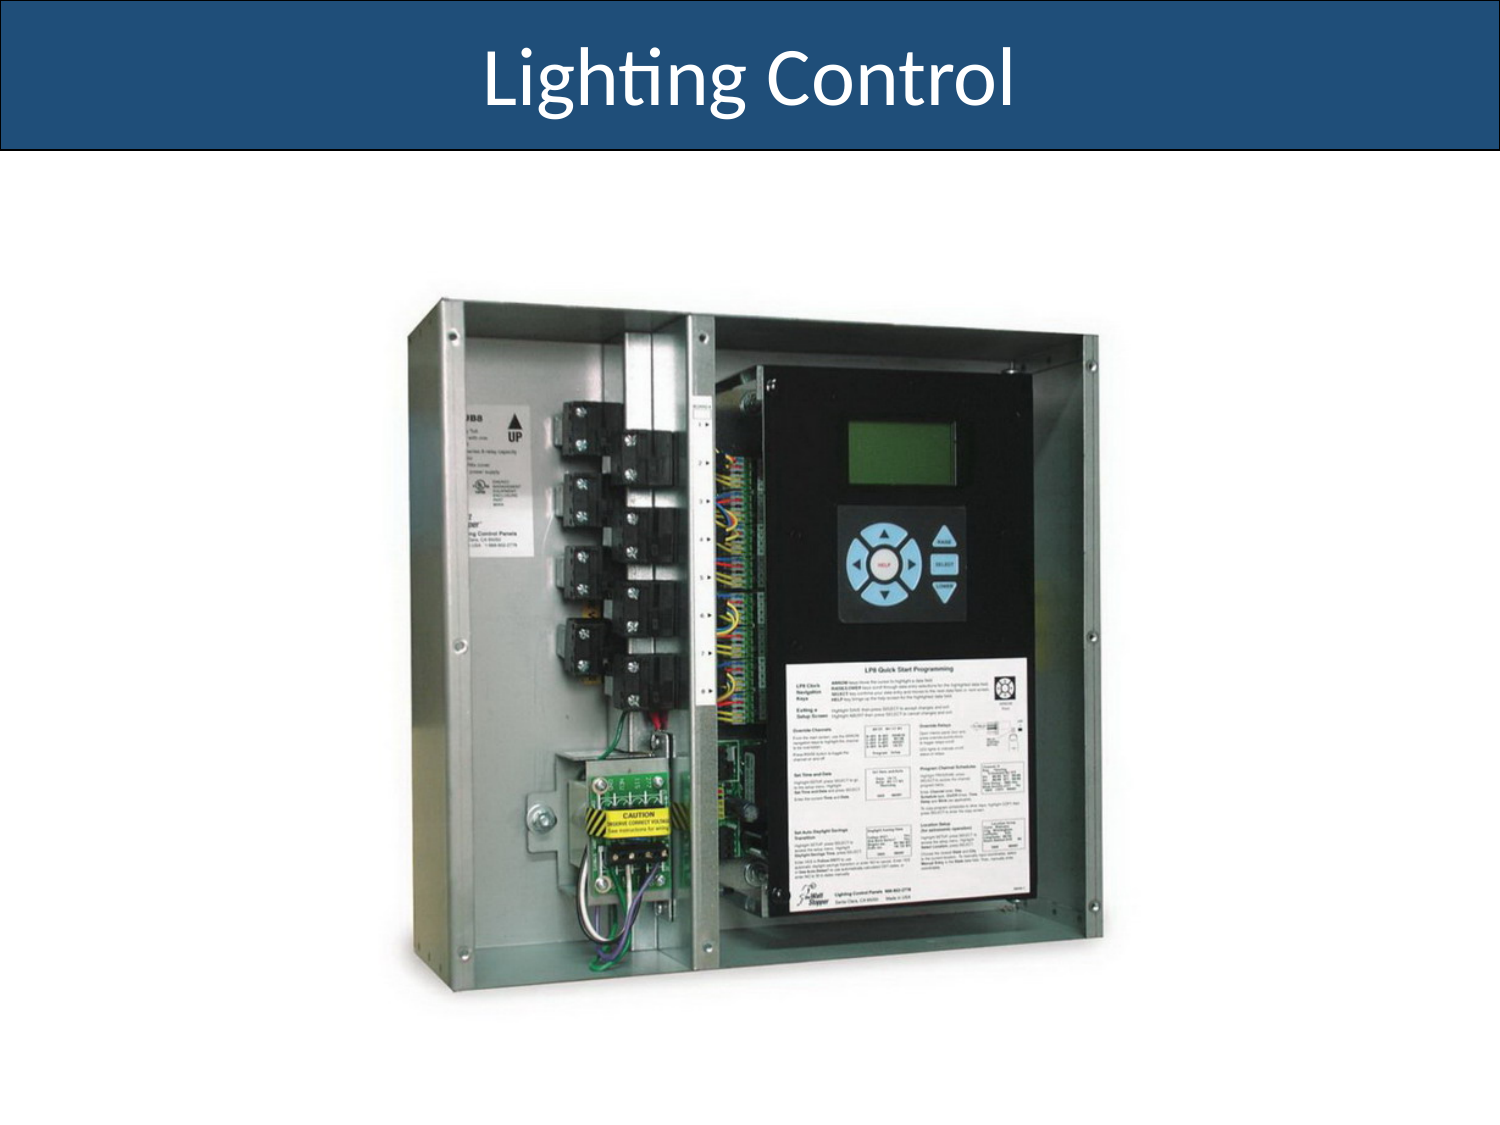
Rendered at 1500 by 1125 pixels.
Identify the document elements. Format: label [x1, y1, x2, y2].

text_box [0, 0, 1500, 150]
picture [262, 164, 1238, 1125]
